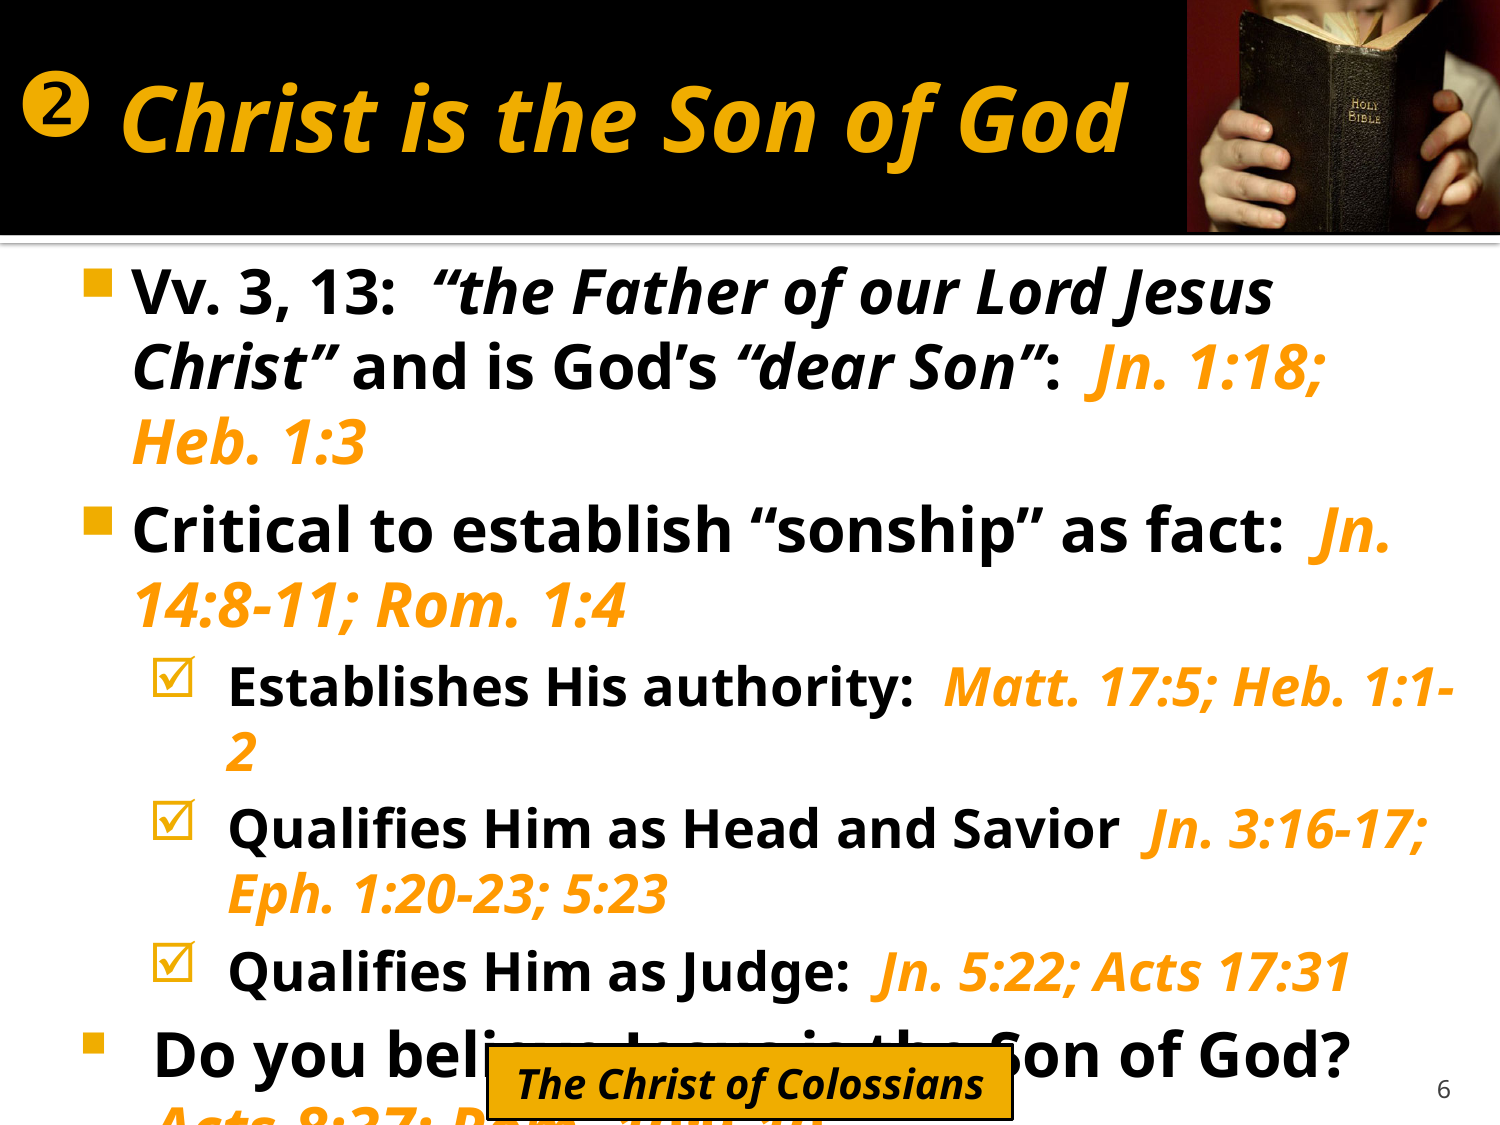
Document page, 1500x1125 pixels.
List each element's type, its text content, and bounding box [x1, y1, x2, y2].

slide_number 6 [1345, 1062, 1467, 1108]
title Christ is the Son of God [0, 0, 1175, 231]
list Vv. 3, 13: “the Father of our Lord Jesus Christ” and is God’s “dear Son”: Jn. 1:18; Heb. 1:3 Critical to establish “sonship” as fact: Jn. 14:8-11; Rom. 1:4 Establishes His authority: Matt. 17:5; Heb. 1:1-2 Qualifies Him as Head and Savior Jn. 3:16-17; Eph. 1:20-23; 5:23 Qualifies Him as Judge: Jn. 5:22; Acts 17:31 Do you believe Jesus is the Son of God? Acts 8:37; Rom. 10:9-10 [50, 237, 1475, 1125]
picture [1187, 0, 1500, 232]
text_box The Christ of Colossians [484, 1041, 1017, 1124]
